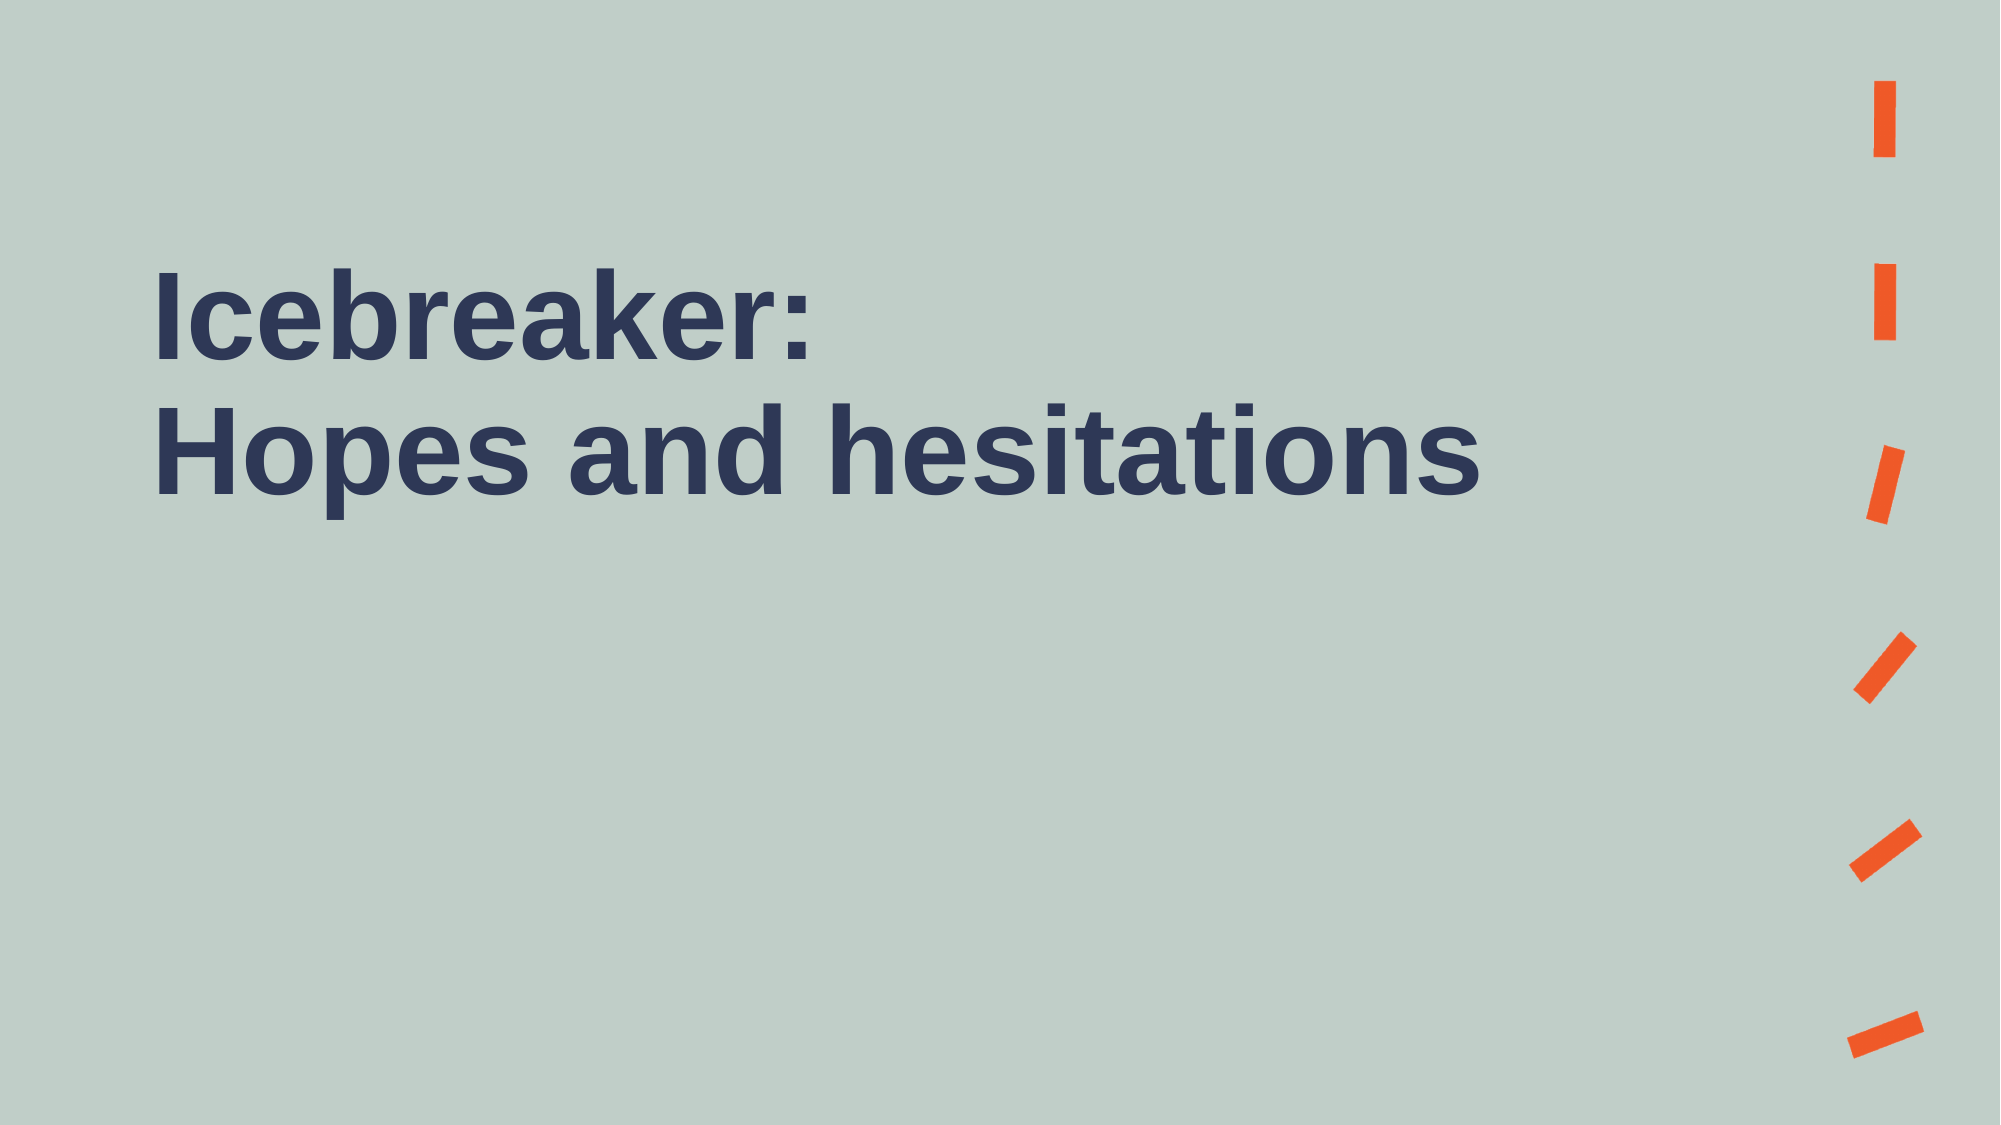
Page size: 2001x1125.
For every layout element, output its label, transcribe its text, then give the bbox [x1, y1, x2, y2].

picture [1832, 33, 1952, 1093]
title Icebreaker: Hopes and hesitations [136, 244, 1510, 713]
